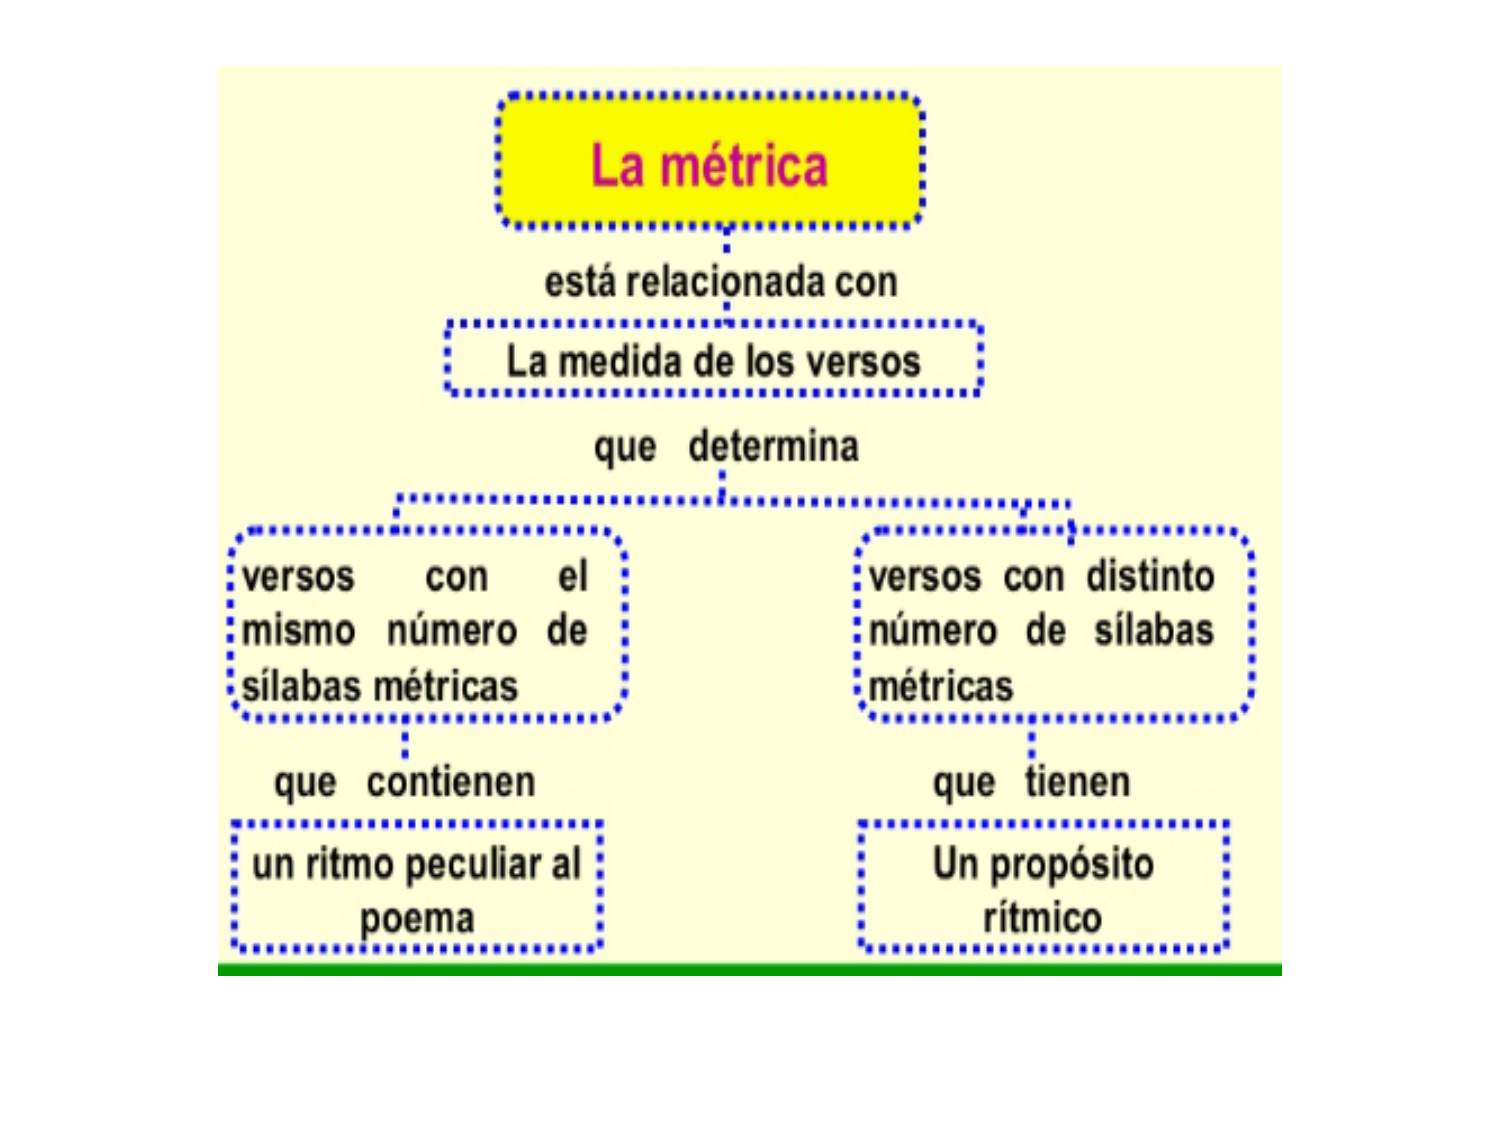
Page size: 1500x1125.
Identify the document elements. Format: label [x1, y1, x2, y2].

picture [218, 66, 1282, 977]
